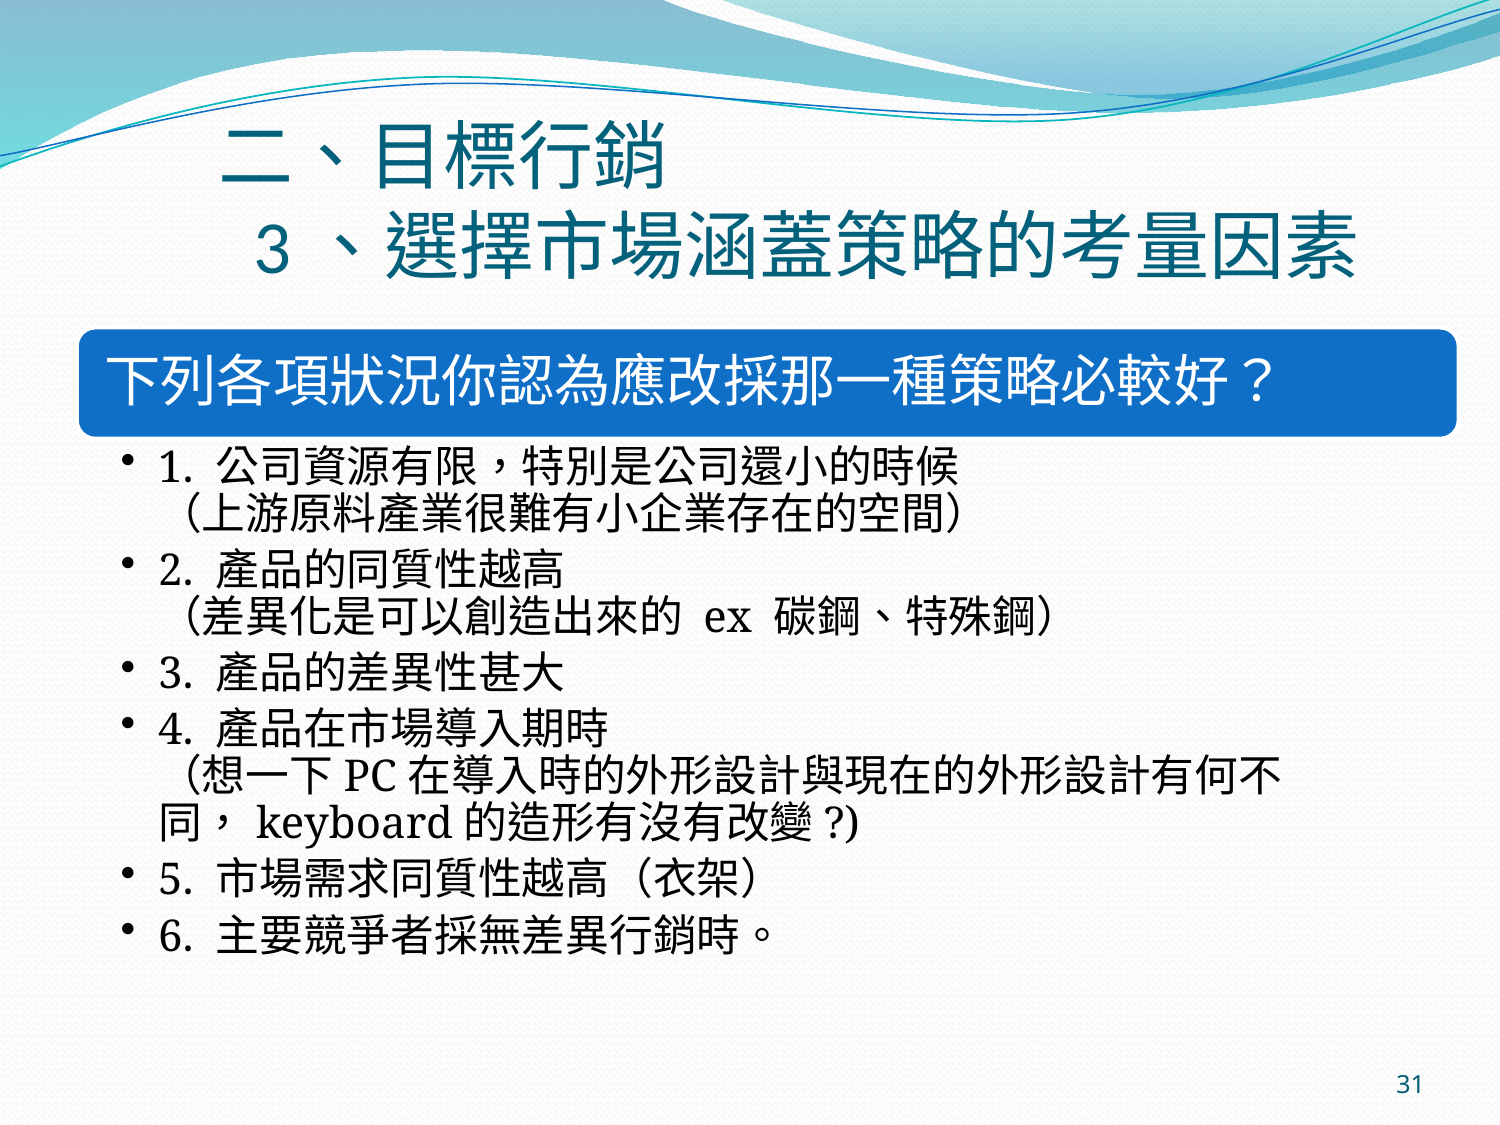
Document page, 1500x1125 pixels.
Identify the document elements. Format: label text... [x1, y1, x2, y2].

title 二、目標行銷 3、選擇市場涵蓋策略的考量因素 [218, 101, 1468, 289]
slide_number 31 [1299, 1060, 1425, 1103]
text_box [76, 305, 1459, 1047]
